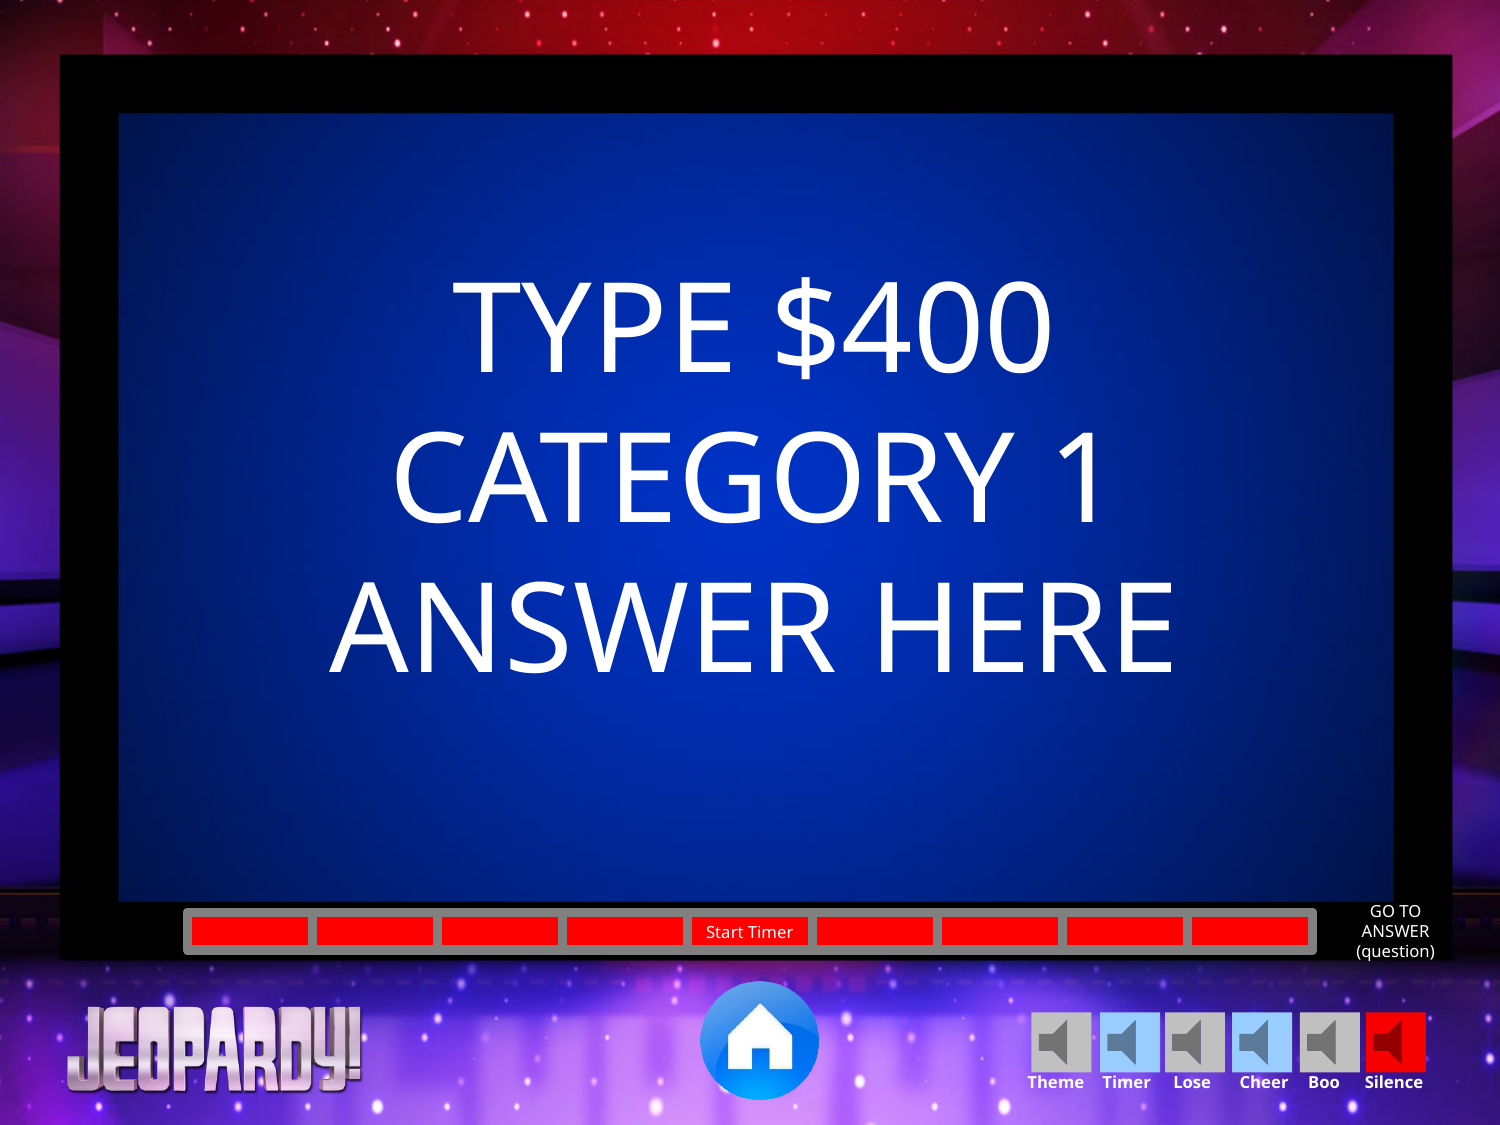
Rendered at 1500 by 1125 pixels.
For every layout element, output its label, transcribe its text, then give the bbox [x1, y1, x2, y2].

text_box TYPE $400 CATEGORY 1 ANSWER HERE [133, 239, 1375, 705]
picture [0, 0, 1500, 1125]
